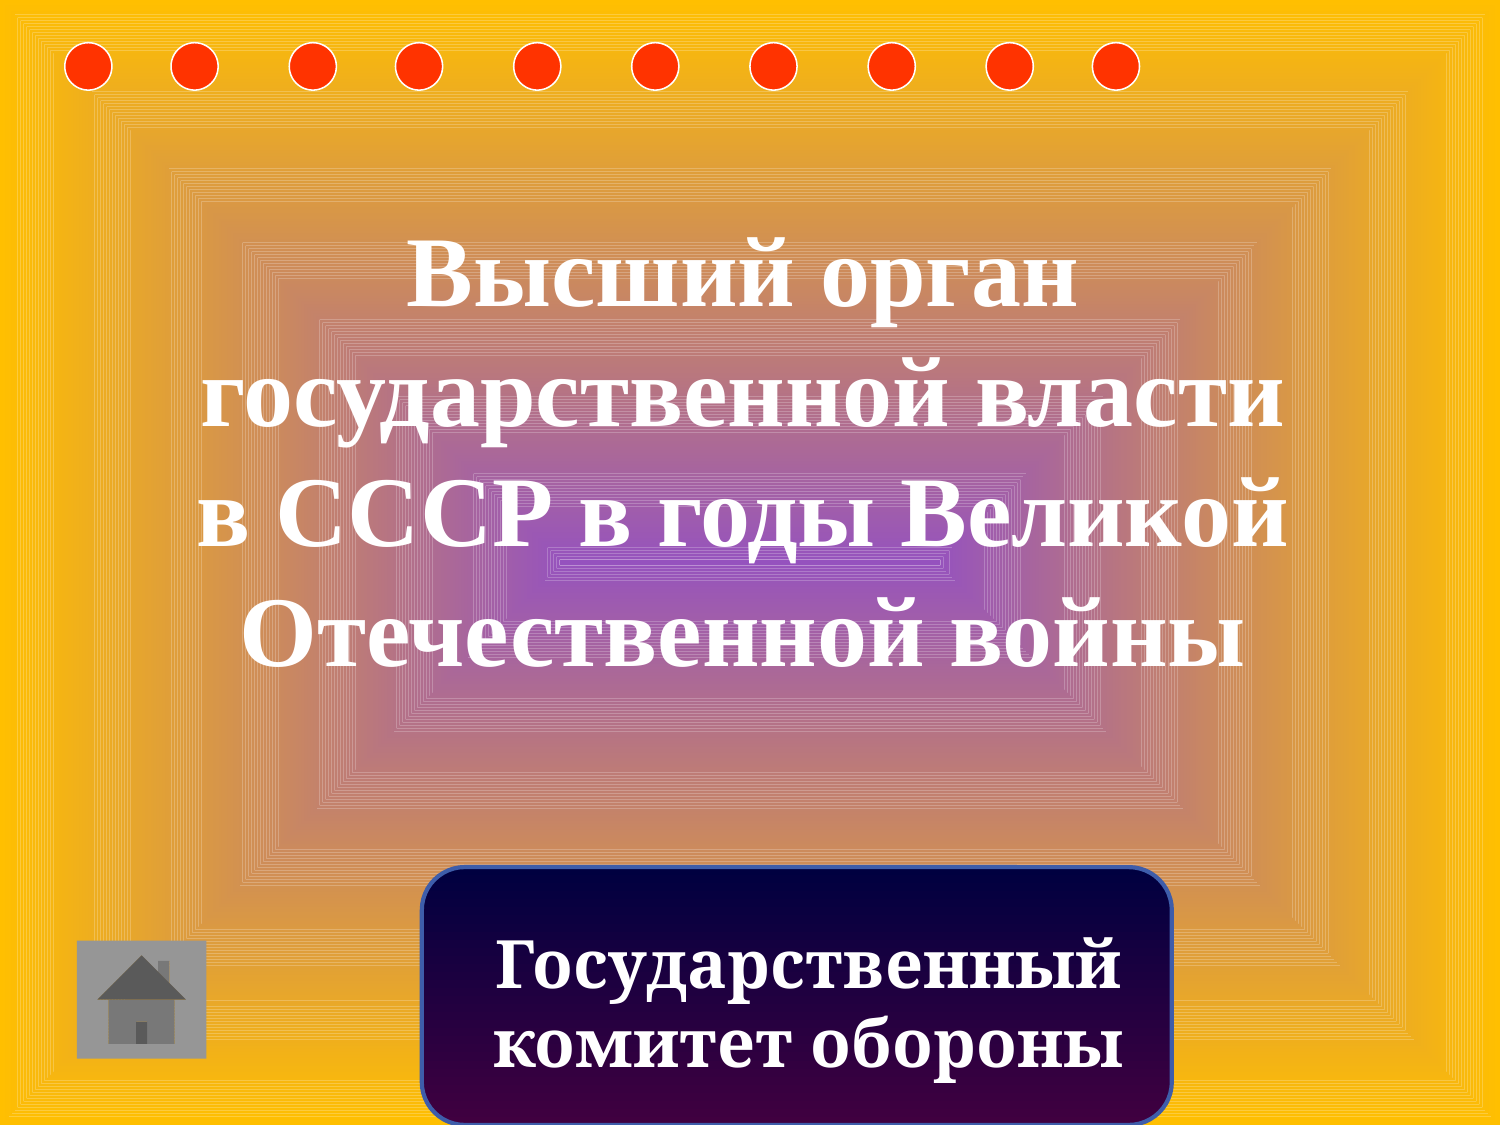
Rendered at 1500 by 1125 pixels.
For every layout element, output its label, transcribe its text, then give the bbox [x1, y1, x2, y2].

text_box [631, 42, 679, 91]
text_box [986, 42, 1034, 91]
text_box [76, 940, 207, 1059]
text_box [64, 42, 112, 91]
text_box Государственный комитет обороны [468, 913, 1149, 1089]
text_box Высший орган государственной власти в СССР в годы Великой Отечественной войны [152, 199, 1334, 694]
text_box [419, 864, 1174, 1125]
text_box [171, 42, 219, 91]
text_box [289, 42, 337, 91]
text_box [395, 42, 443, 91]
text_box [868, 42, 916, 91]
text_box [749, 42, 798, 91]
text_box [513, 42, 561, 91]
text_box [1092, 42, 1140, 91]
